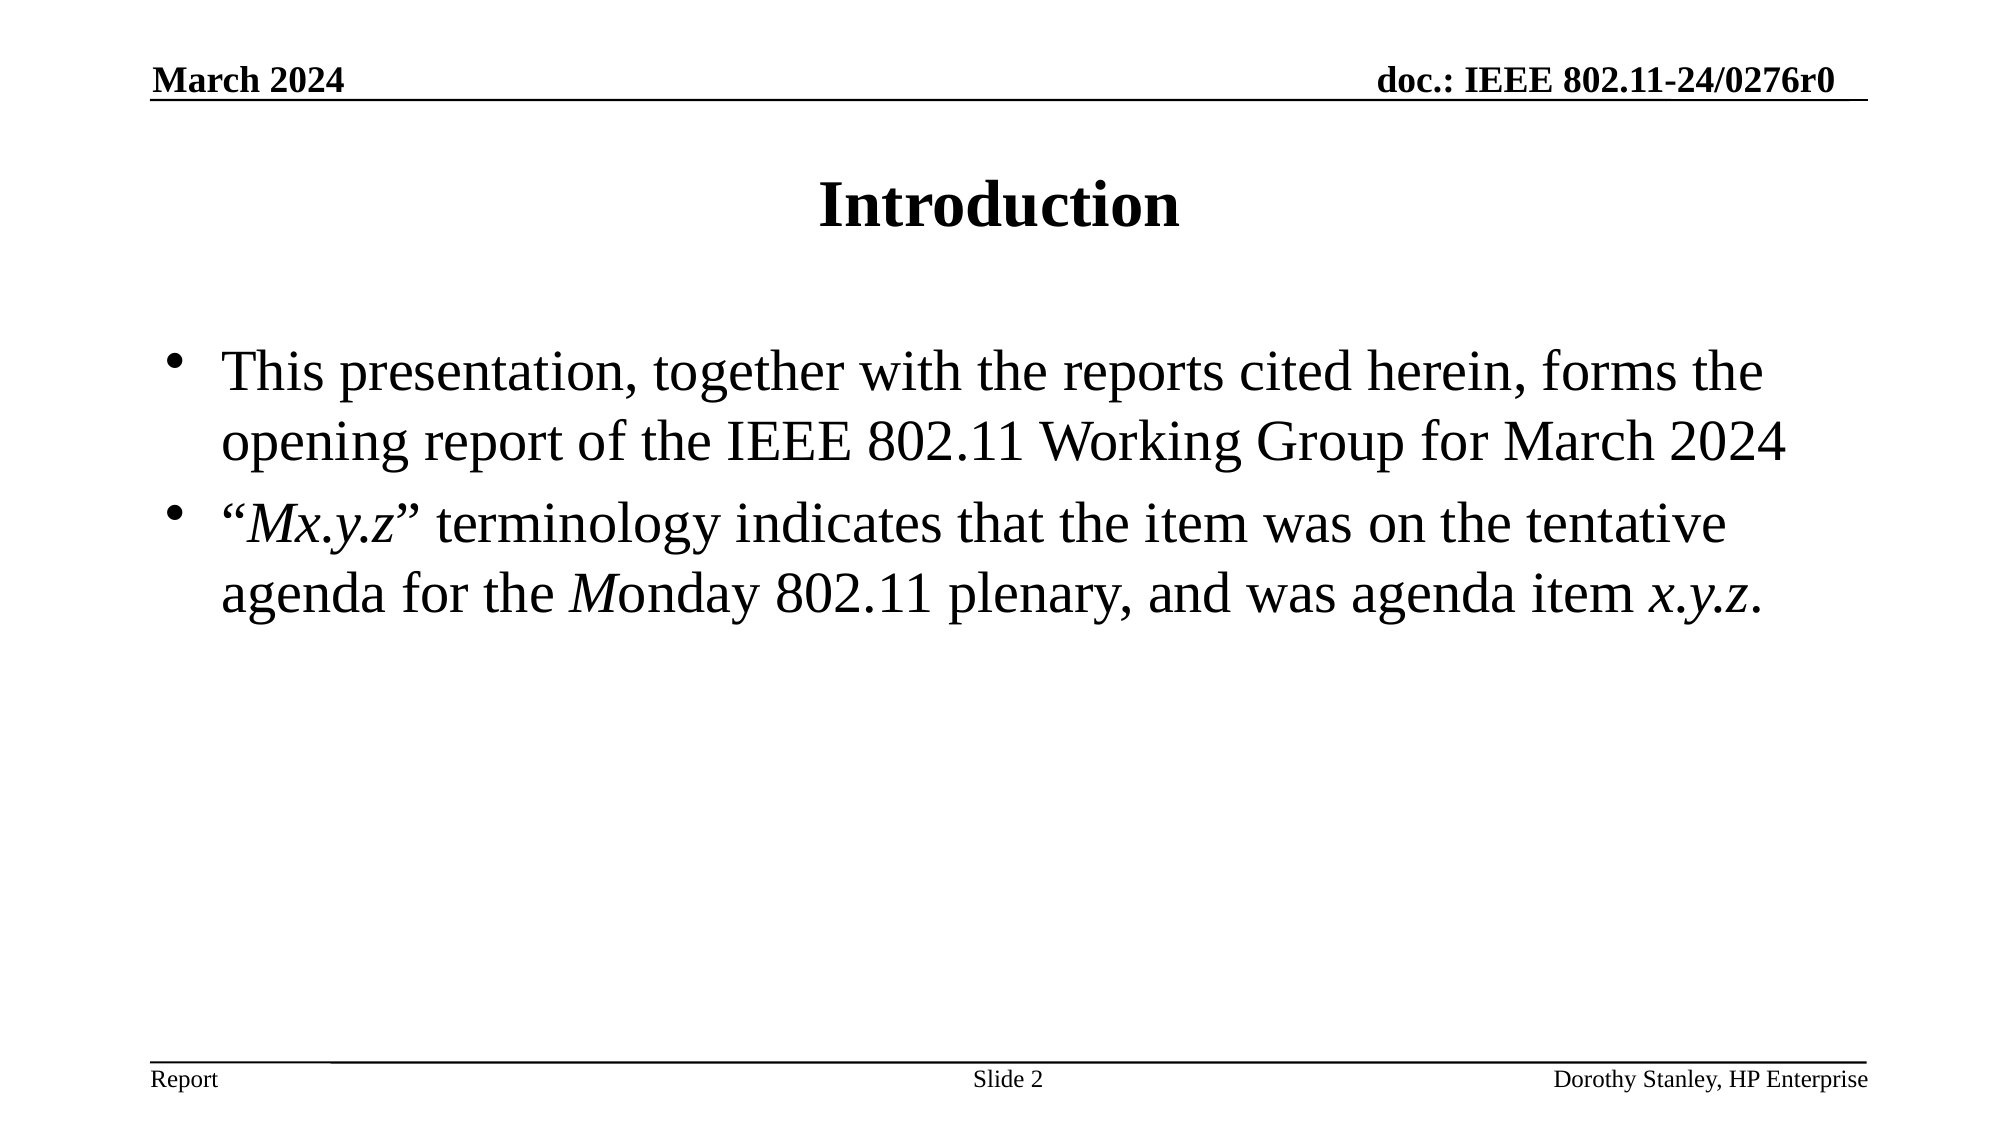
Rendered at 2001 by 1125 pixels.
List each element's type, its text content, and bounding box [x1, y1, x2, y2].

list This presentation, together with the reports cited herein, forms the opening report of the IEEE 802.11 Working Group for March 2024 “Mx.y.z” terminology indicates that the item was on the tentative agenda for the Monday 802.11 plenary, and was agenda item x.y.z. [150, 324, 1850, 1000]
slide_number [152, 54, 406, 101]
title Introduction [150, 112, 1850, 288]
slide_number Slide 2 [964, 1061, 1053, 1093]
footer Dorothy Stanley, HP Enterprise [1512, 1061, 1869, 1093]
